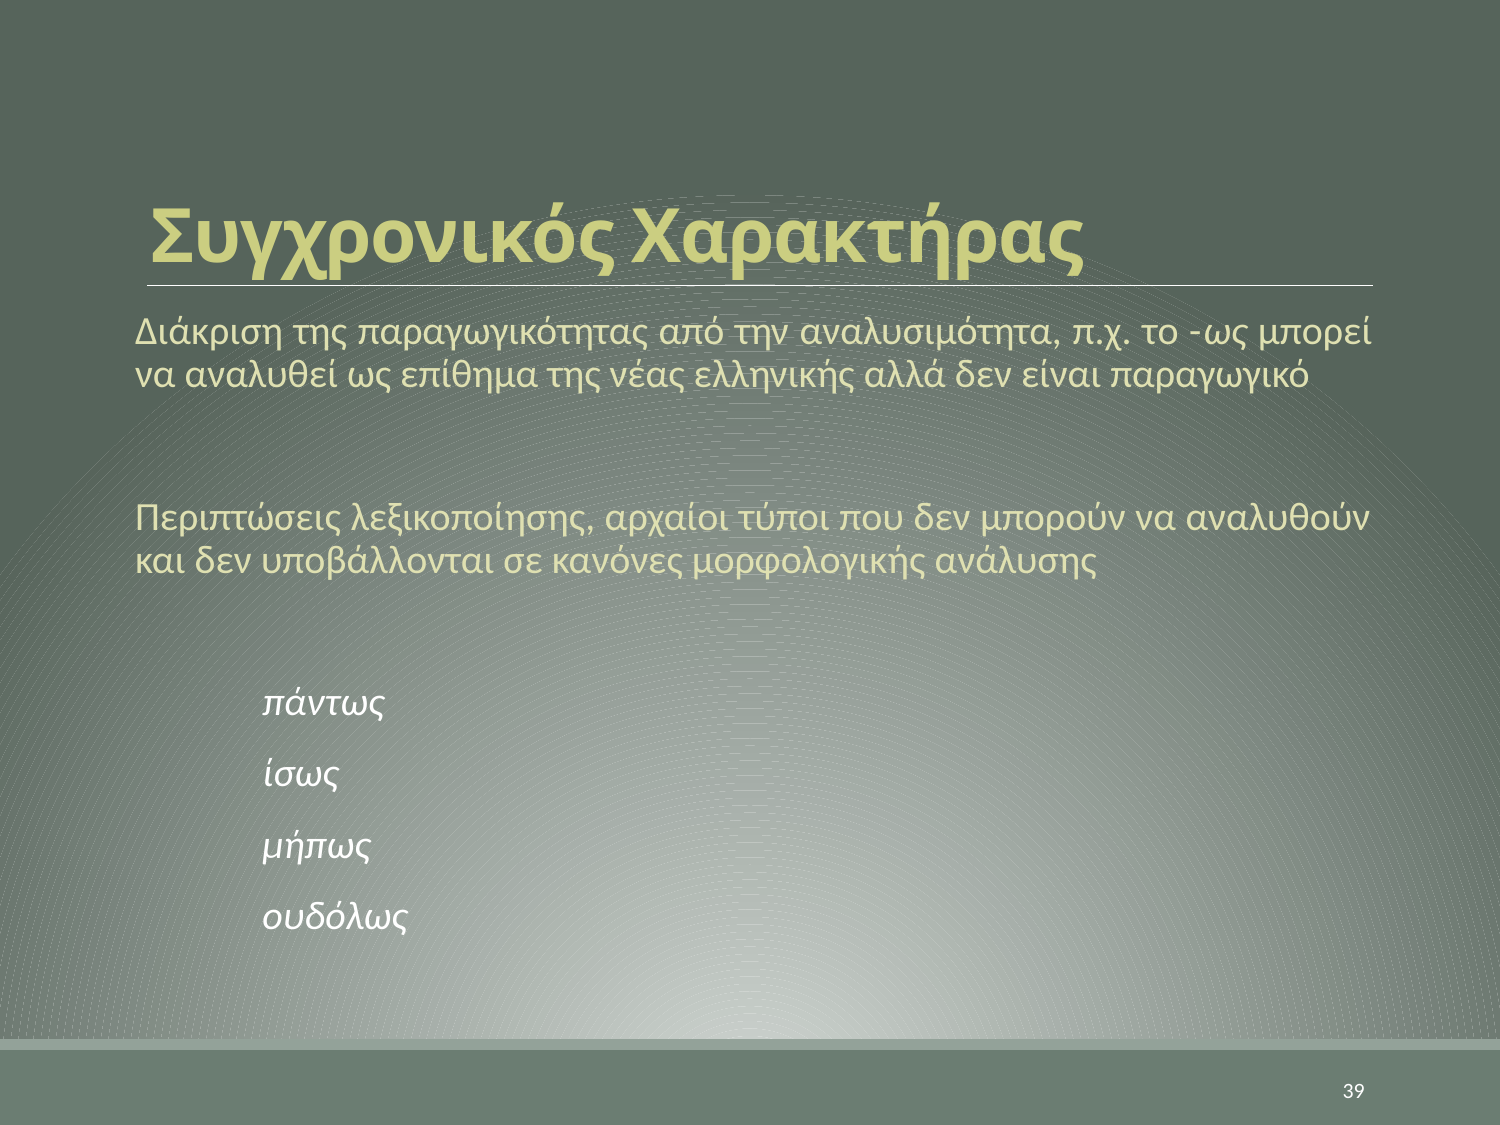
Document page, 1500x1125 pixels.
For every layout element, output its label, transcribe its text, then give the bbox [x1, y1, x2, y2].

slide_number 39 [1218, 1059, 1380, 1120]
title Συγχρονικός Χαρακτήρας [135, 47, 1373, 285]
list Διάκριση της παραγωγικότητας από την αναλυσιμότητα, π.χ. το -ως μπορεί να αναλυθεί ως επίθημα της νέας ελληνικής αλλά δεν είναι παραγωγικό Περιπτώσεις λεξικοποίησης, αρχαίοι τύποι που δεν μπορούν να αναλυθούν και δεν υποβάλλονται σε κανόνες μορφολογικής ανάλυσης πάντως ίσως μήπως ουδόλως [135, 302, 1373, 963]
